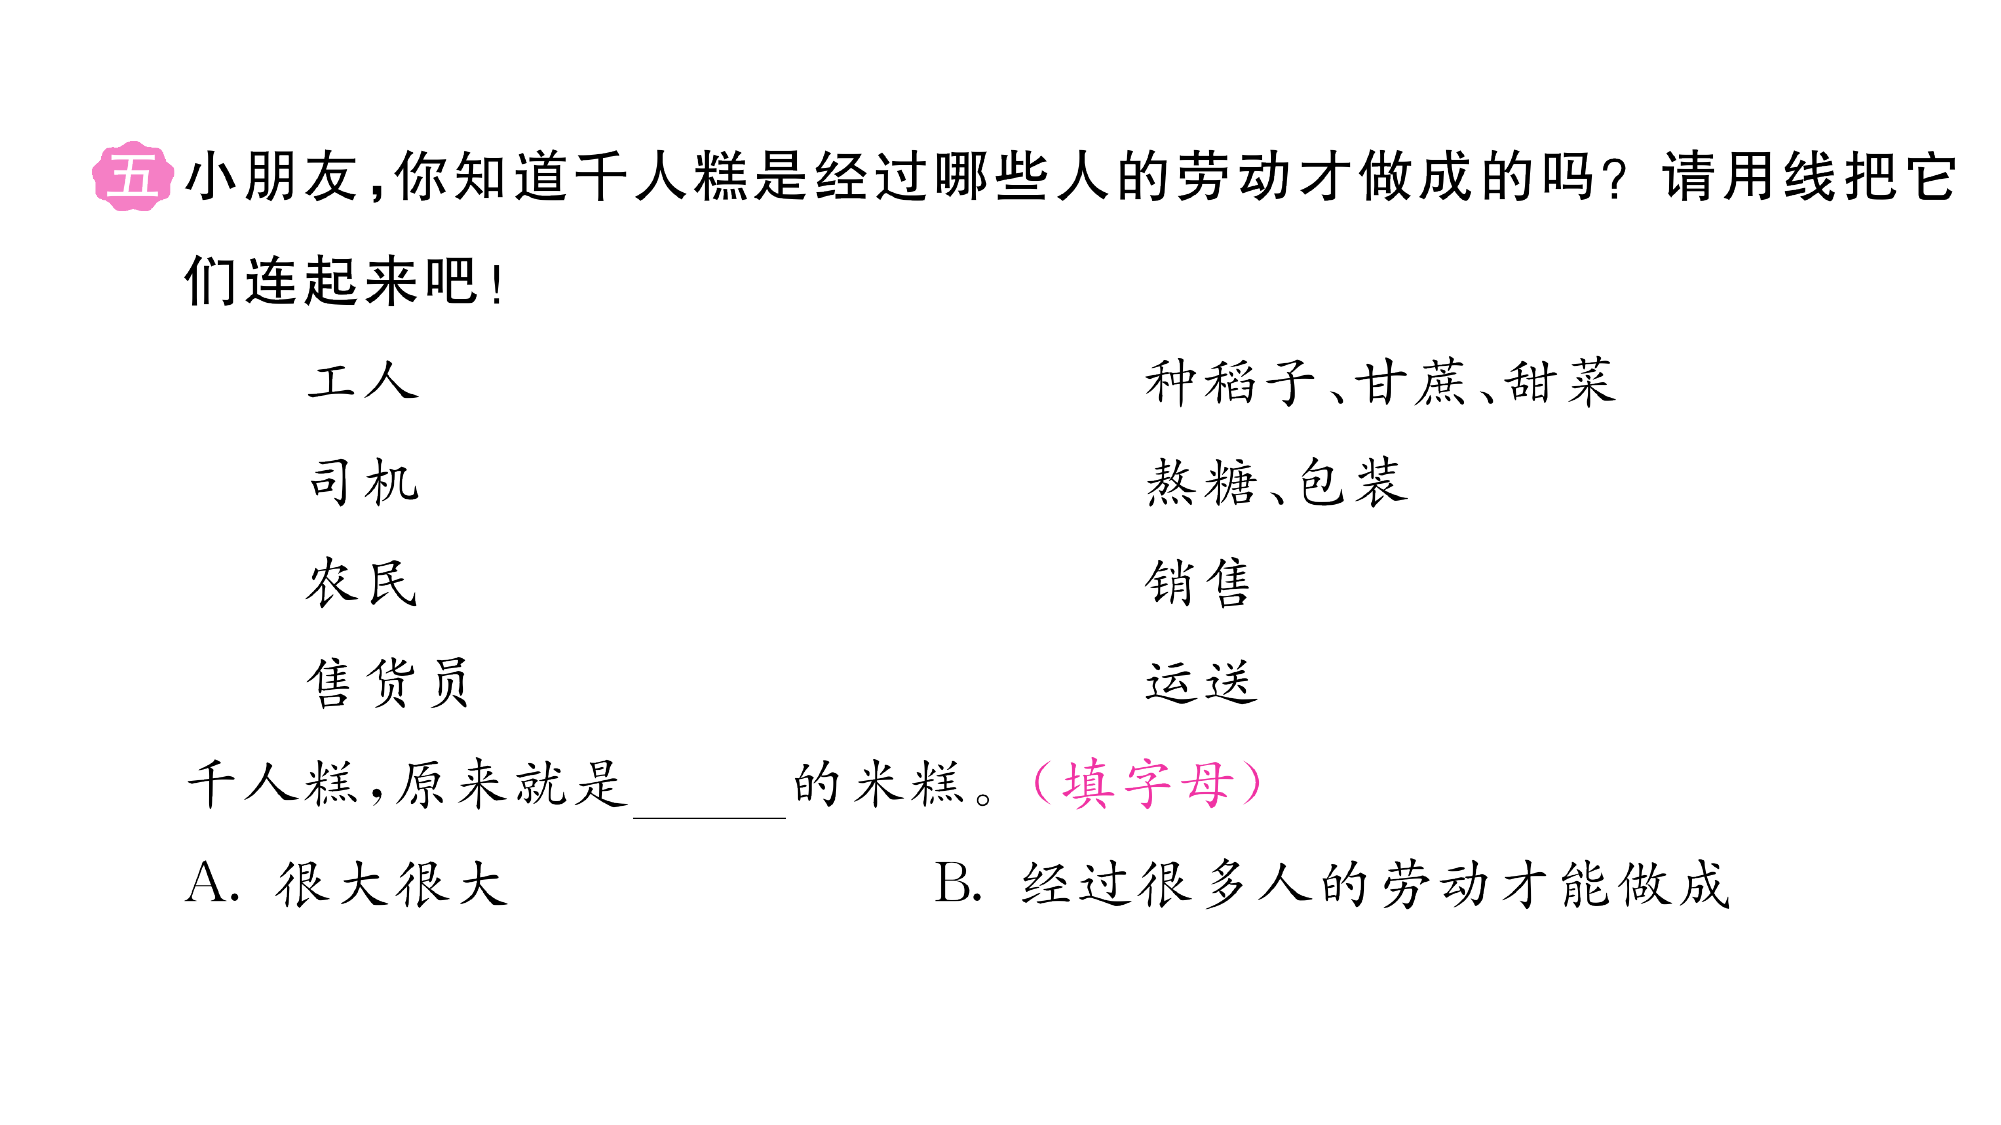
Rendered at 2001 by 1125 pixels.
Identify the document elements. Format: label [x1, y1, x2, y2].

picture [88, 118, 1979, 913]
